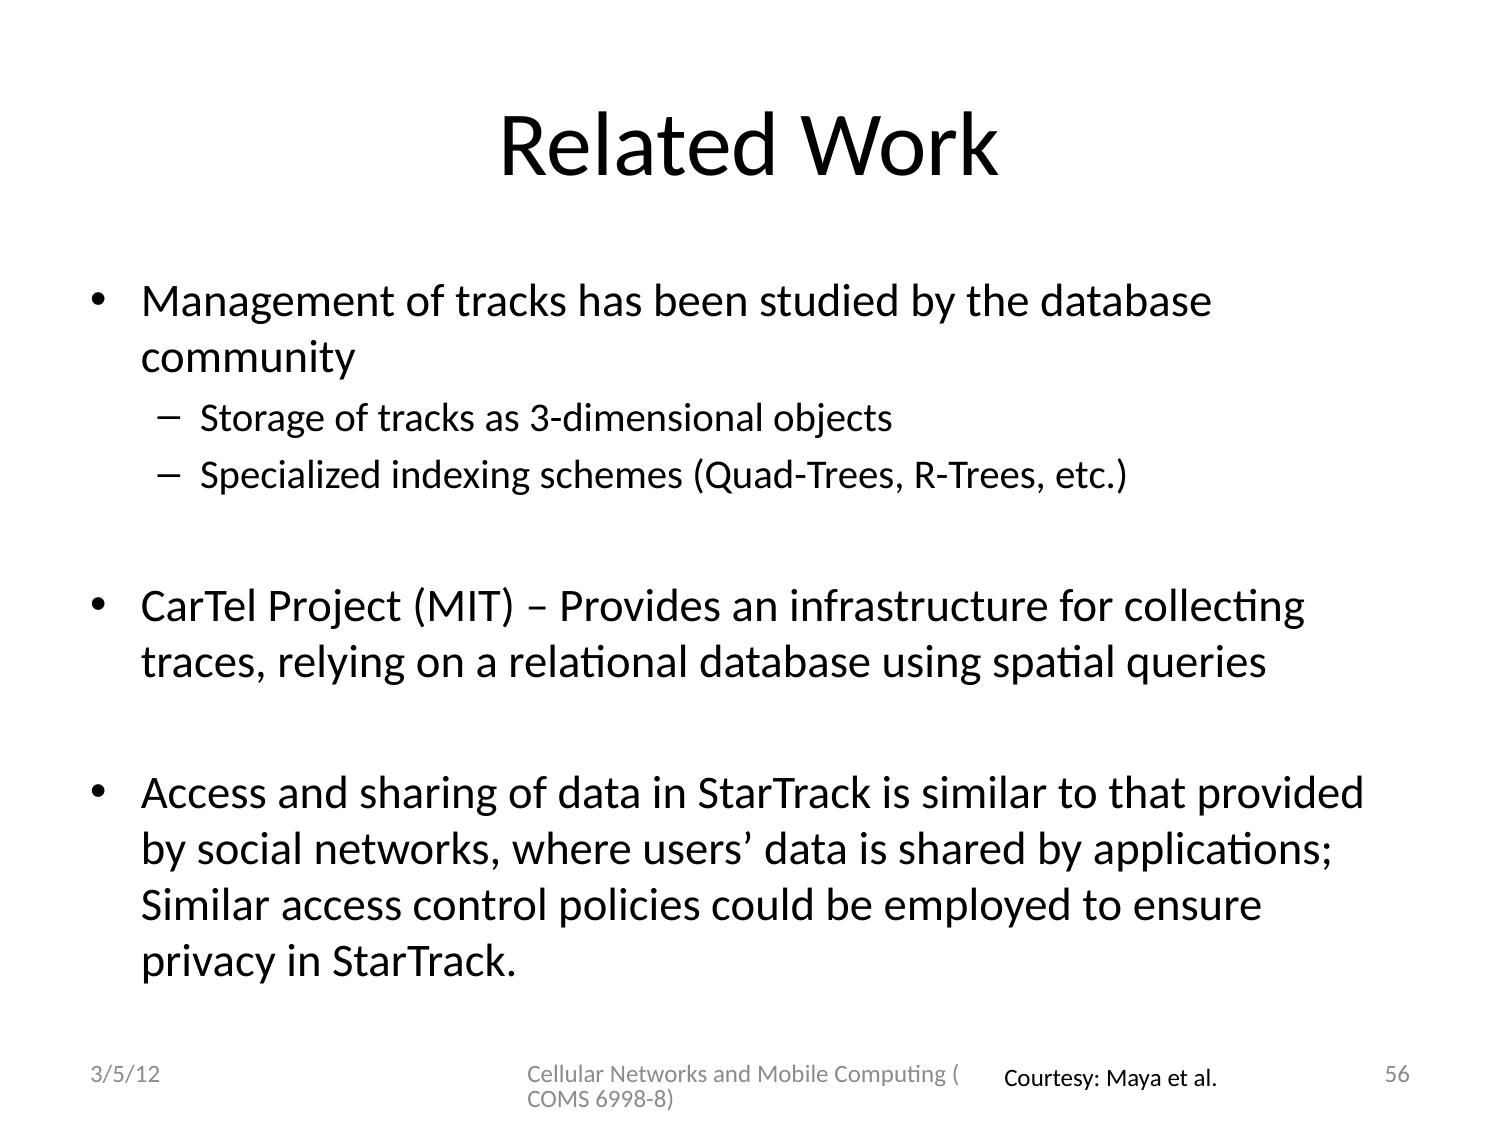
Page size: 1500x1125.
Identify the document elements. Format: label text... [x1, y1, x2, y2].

footer Cellular Networks and Mobile Computing (COMS 6998-8) [512, 1042, 988, 1103]
slide_number 56 [1074, 1042, 1425, 1103]
list Management of tracks has been studied by the database community Storage of tracks as 3-dimensional objects Specialized indexing schemes (Quad-Trees, R-Trees, etc.) CarTel Project (MIT) – Provides an infrastructure for collecting traces, relying on a relational database using spatial queries Access and sharing of data in StarTrack is similar to that provided by social networks, where users’ data is shared by applications; Similar access control policies could be employed to ensure privacy in StarTrack. [75, 262, 1425, 1005]
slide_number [75, 1042, 425, 1103]
title Related Work [75, 45, 1425, 233]
text_box Courtesy: Maya et al. [989, 1054, 1234, 1100]
